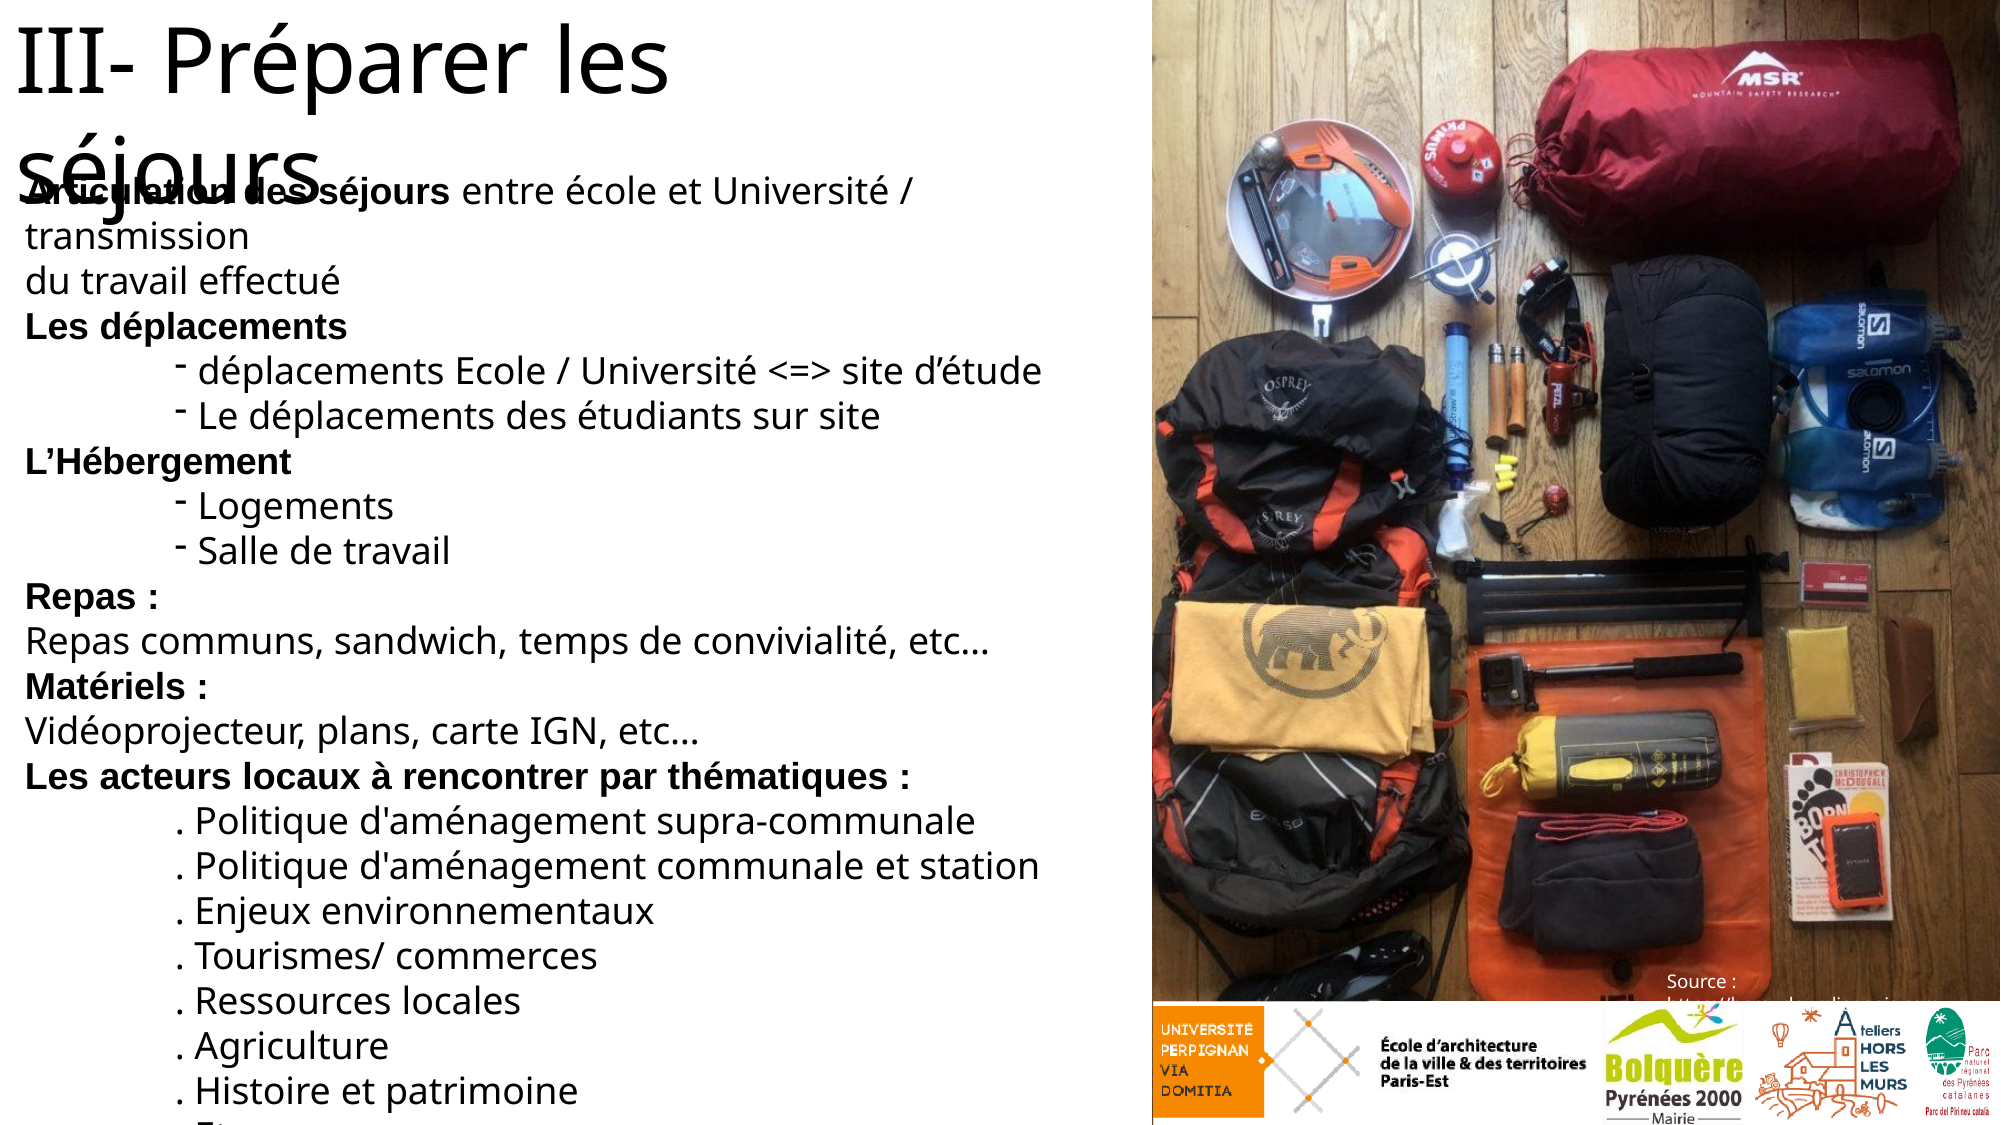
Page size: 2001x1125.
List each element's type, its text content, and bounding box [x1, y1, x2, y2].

title III- Préparer les séjours [12, 0, 843, 223]
text_box Articulation des séjours entre école et Université / transmission du travail effectué Les déplacements déplacements Ecole / Université <=> site d’étude Le déplacements des étudiants sur site L’Hébergement Logements Salle de travail Repas : Repas communs, sandwich, temps de convivialité, etc… Matériels : Vidéoprojecteur, plans, carte IGN, etc… Les acteurs locaux à rencontrer par thématiques : . Politique d'aménagement supra-communale . Politique d'aménagement communale et station . Enjeux environnementaux . Tourismes/ commerces . Ressources locales . Agriculture . Histoire et patrimoine . Etc… [22, 164, 1110, 1125]
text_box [1143, 0, 2000, 1125]
